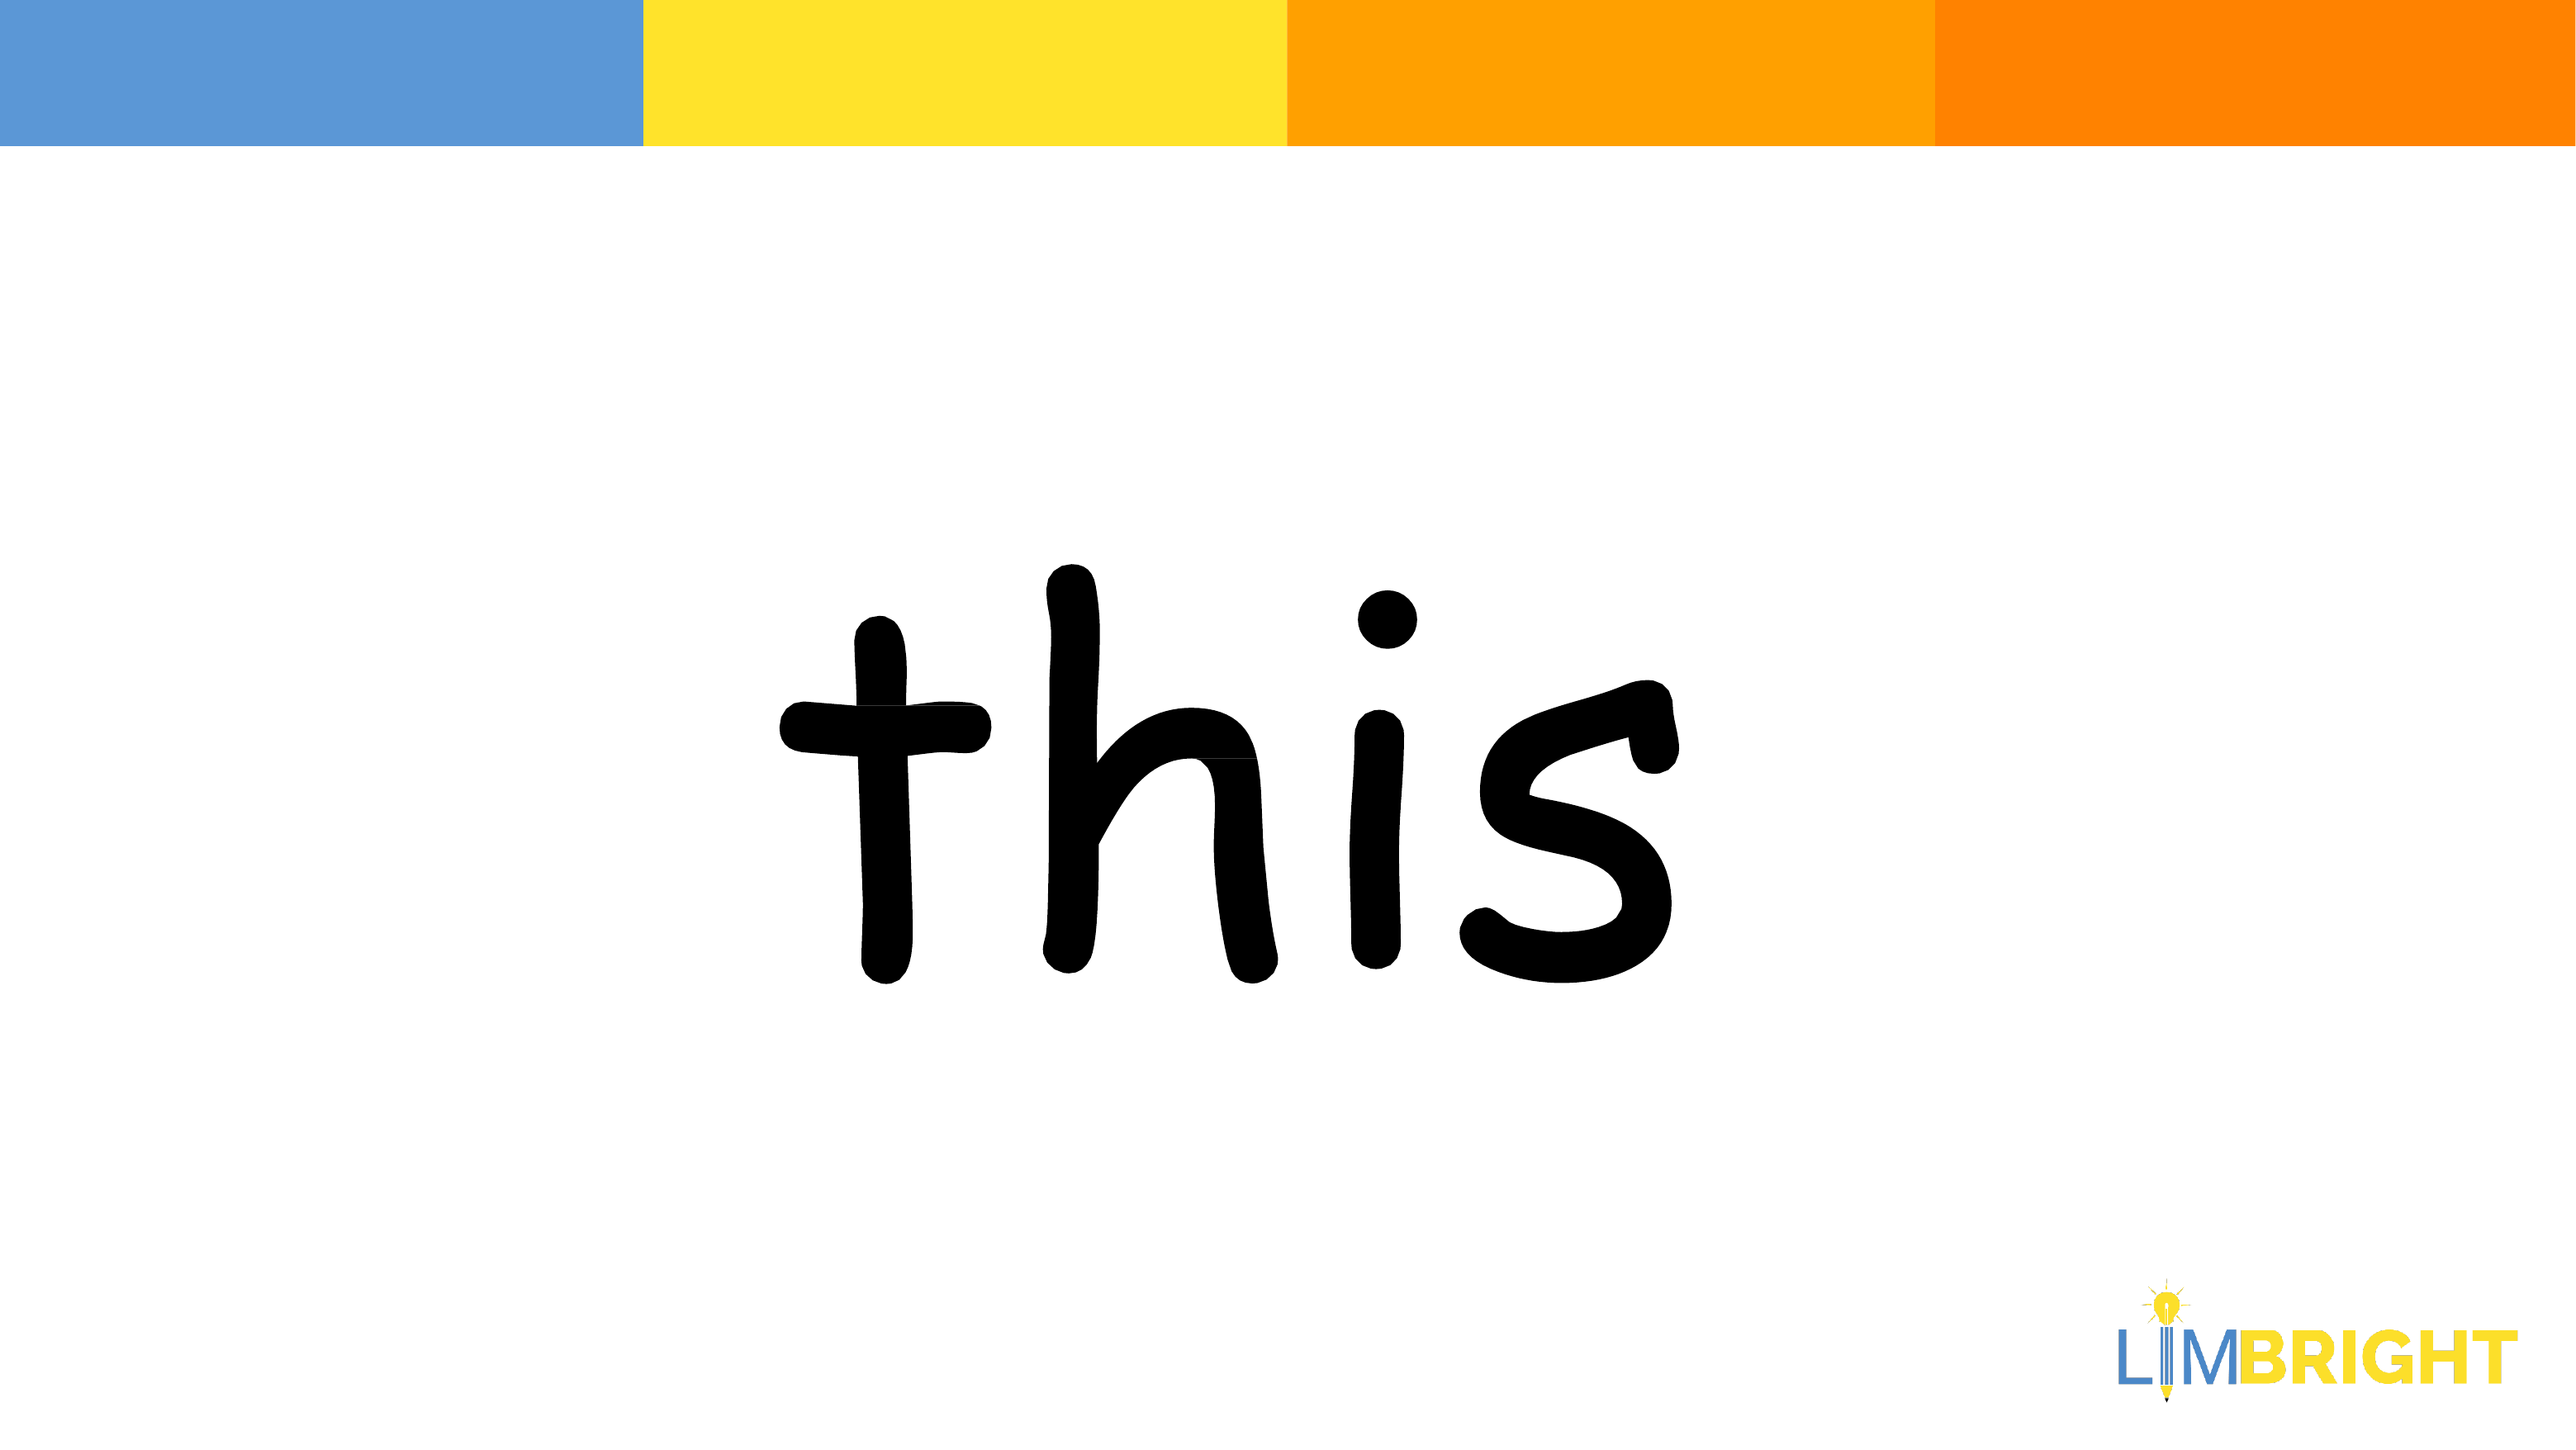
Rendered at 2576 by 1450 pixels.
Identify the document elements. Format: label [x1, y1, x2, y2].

text_box [1358, 590, 1417, 649]
text_box [1042, 564, 1279, 984]
text_box [1459, 680, 1680, 983]
text_box [779, 615, 992, 984]
picture [2101, 1271, 2527, 1415]
text_box [1350, 709, 1405, 969]
